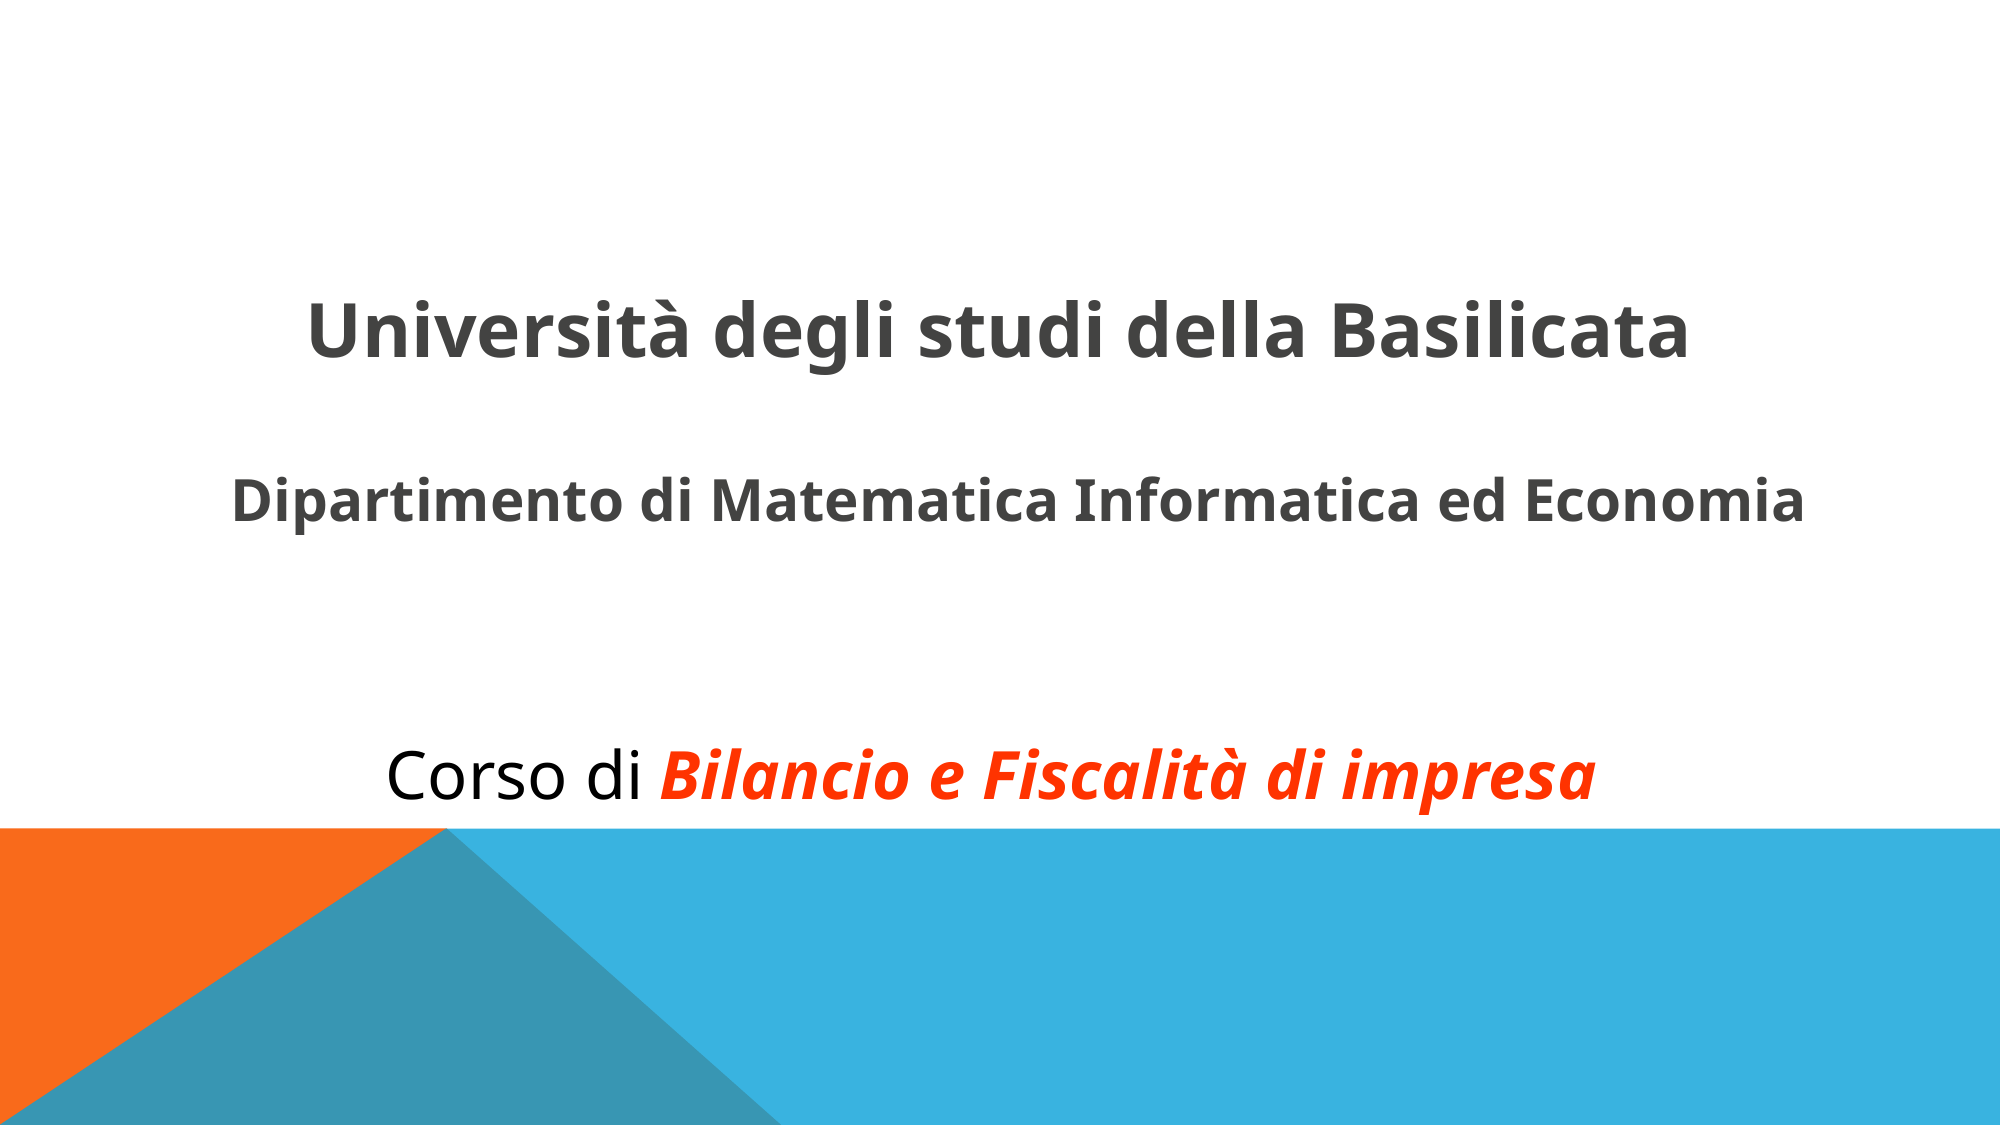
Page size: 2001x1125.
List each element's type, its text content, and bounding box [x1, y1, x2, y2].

text_box Università degli studi della Basilicata Dipartimento di Matematica Informatica ed Economia [103, 362, 1934, 540]
text_box Corso di Bilancio e Fiscalità di impresa [116, 725, 1867, 890]
